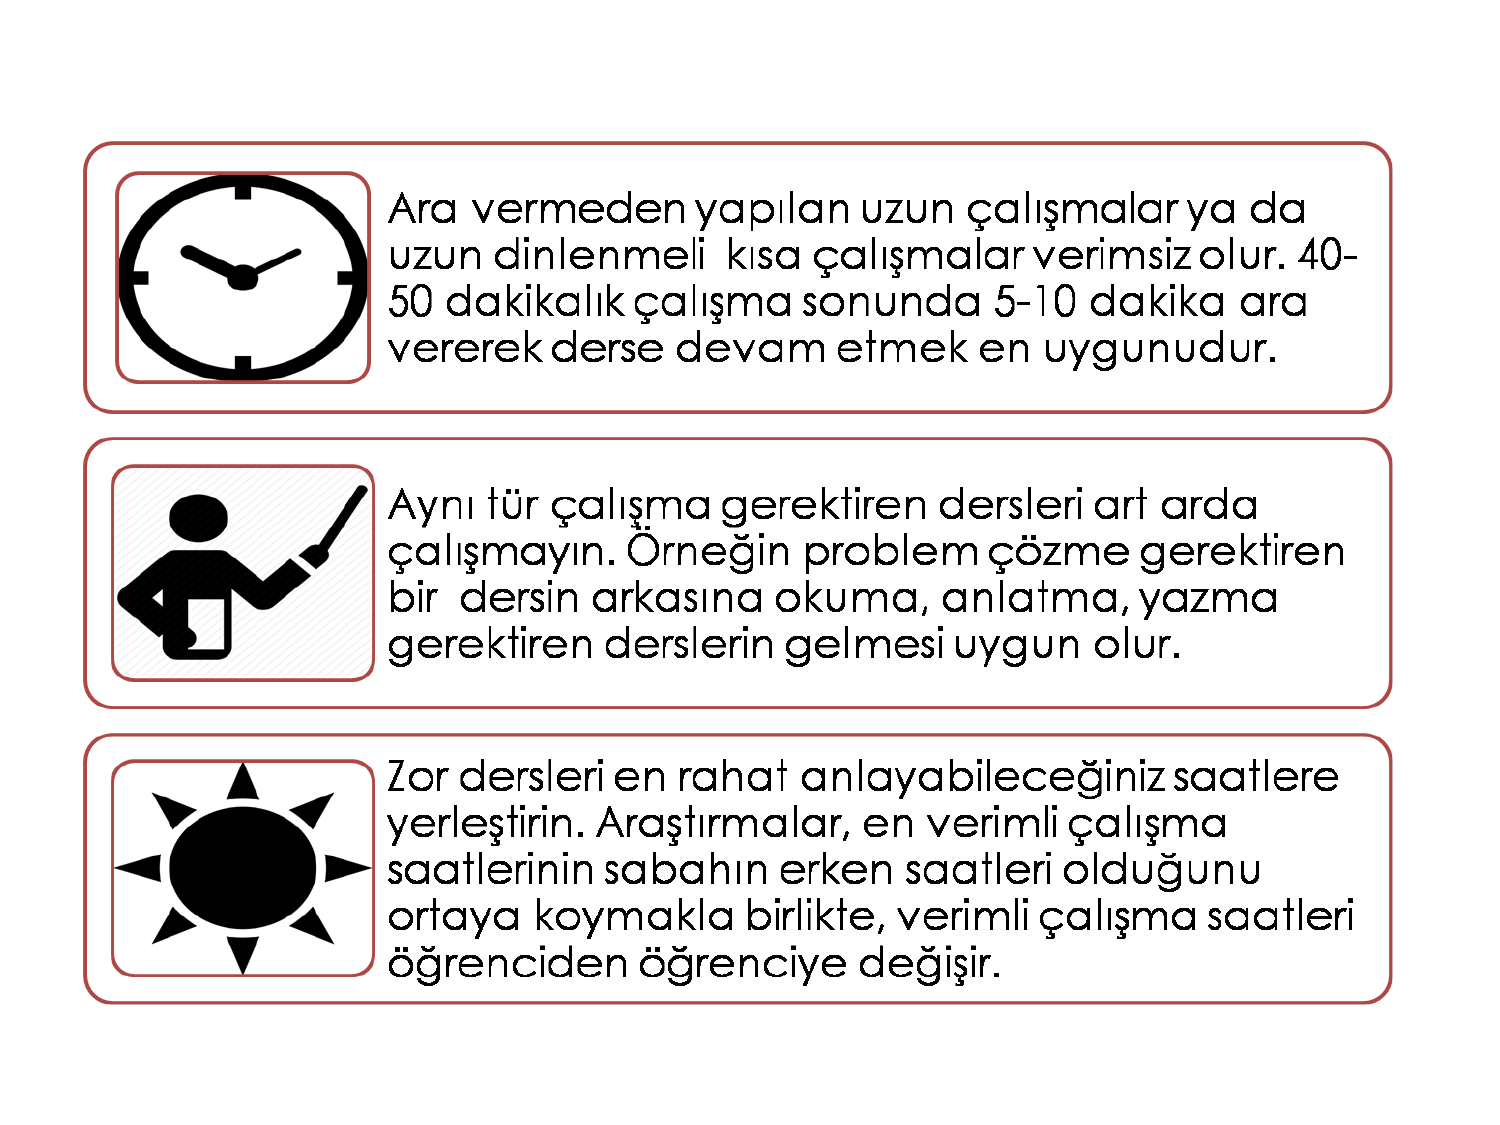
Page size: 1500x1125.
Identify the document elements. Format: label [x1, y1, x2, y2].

list [81, 140, 1394, 1006]
